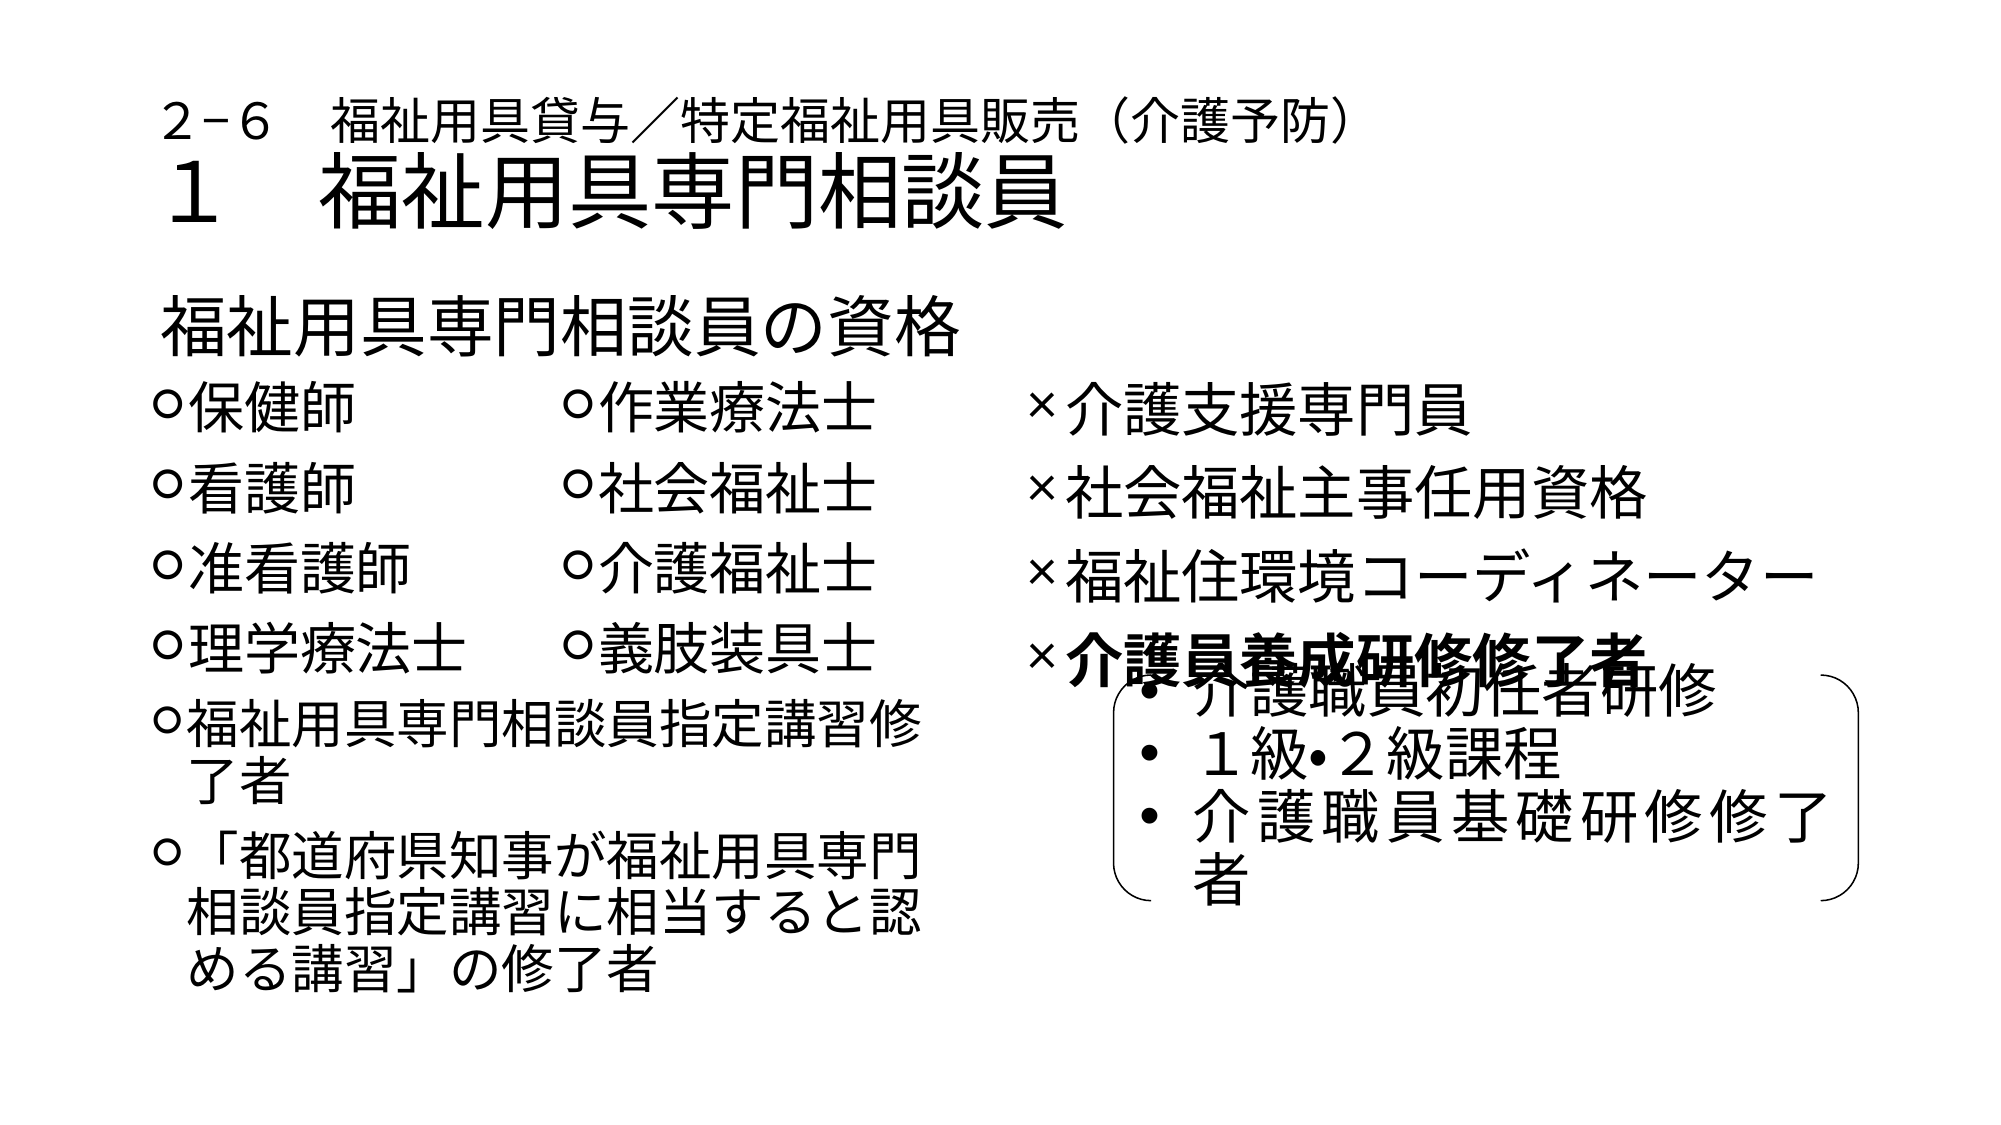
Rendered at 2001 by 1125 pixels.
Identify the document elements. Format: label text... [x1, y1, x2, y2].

title ２−６ 福祉用具貸与／特定福祉用具販売（介護予防） １ 福祉用具専門相談員 [137, 59, 1863, 278]
list 介護支援専門員 社会福祉主事任用資格 福祉住環境コーディネーター 介護員養成研修修了者 [1012, 373, 1863, 1009]
text_box 福祉用具専門相談員の資格 [145, 277, 977, 372]
list 保健師 看護師 准看護師 理学療法士 作業療法士 社会福祉士 介護福祉士 義肢装具士 [137, 373, 988, 691]
text_box 介護職員初任者研修 １級・２級課程 介護職員基礎研修修了者 [1113, 674, 1859, 902]
text_box 福祉用具専門相談員指定講習修了者 「都道府県知事が福祉用具専門相談員指定講習に相当すると認める講習」の修了者 [138, 690, 988, 1009]
